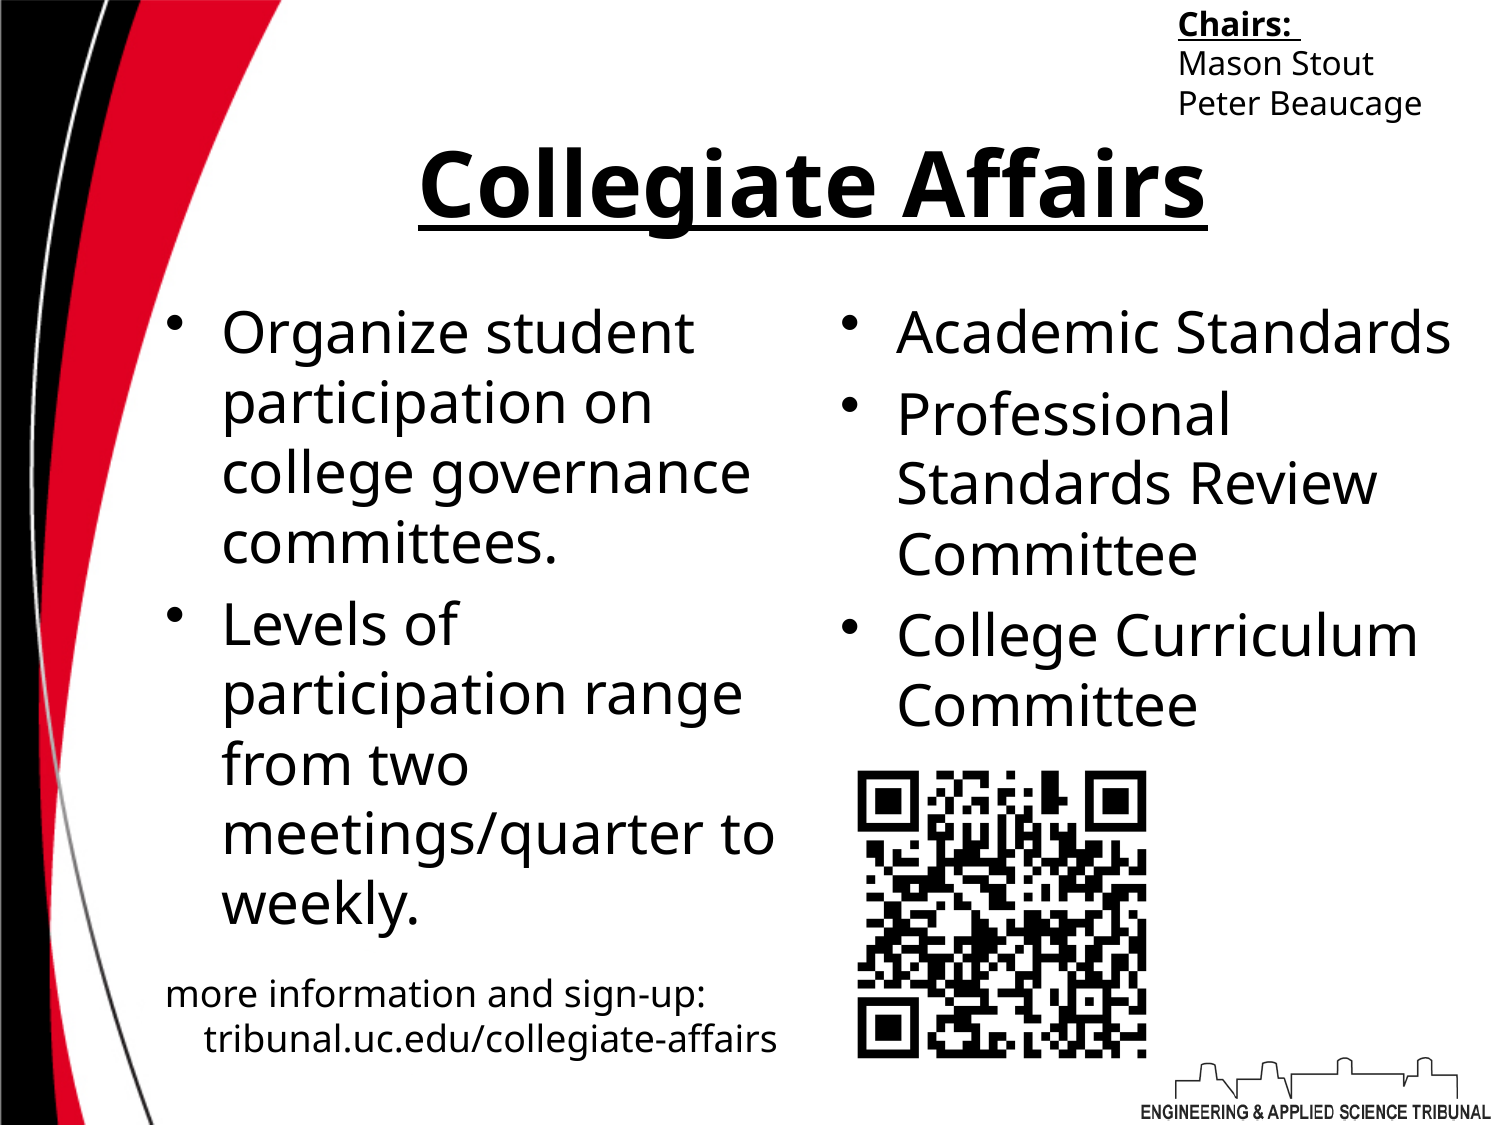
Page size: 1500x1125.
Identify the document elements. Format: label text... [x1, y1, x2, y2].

list Academic Standards Professional Standards Review Committee College Curriculum Committee [825, 287, 1475, 988]
title Collegiate Affairs [150, 75, 1475, 288]
text_box more information and sign-up: tribunal.uc.edu/collegiate-affairs [150, 962, 844, 1068]
picture [849, 762, 1495, 1121]
list Organize student participation on college governance committees. Levels of participation range from two meetings/quarter to weekly. [150, 287, 800, 962]
picture [0, 0, 422, 1125]
text_box Chairs: Mason Stout Peter Beaucage [1162, 0, 1500, 125]
